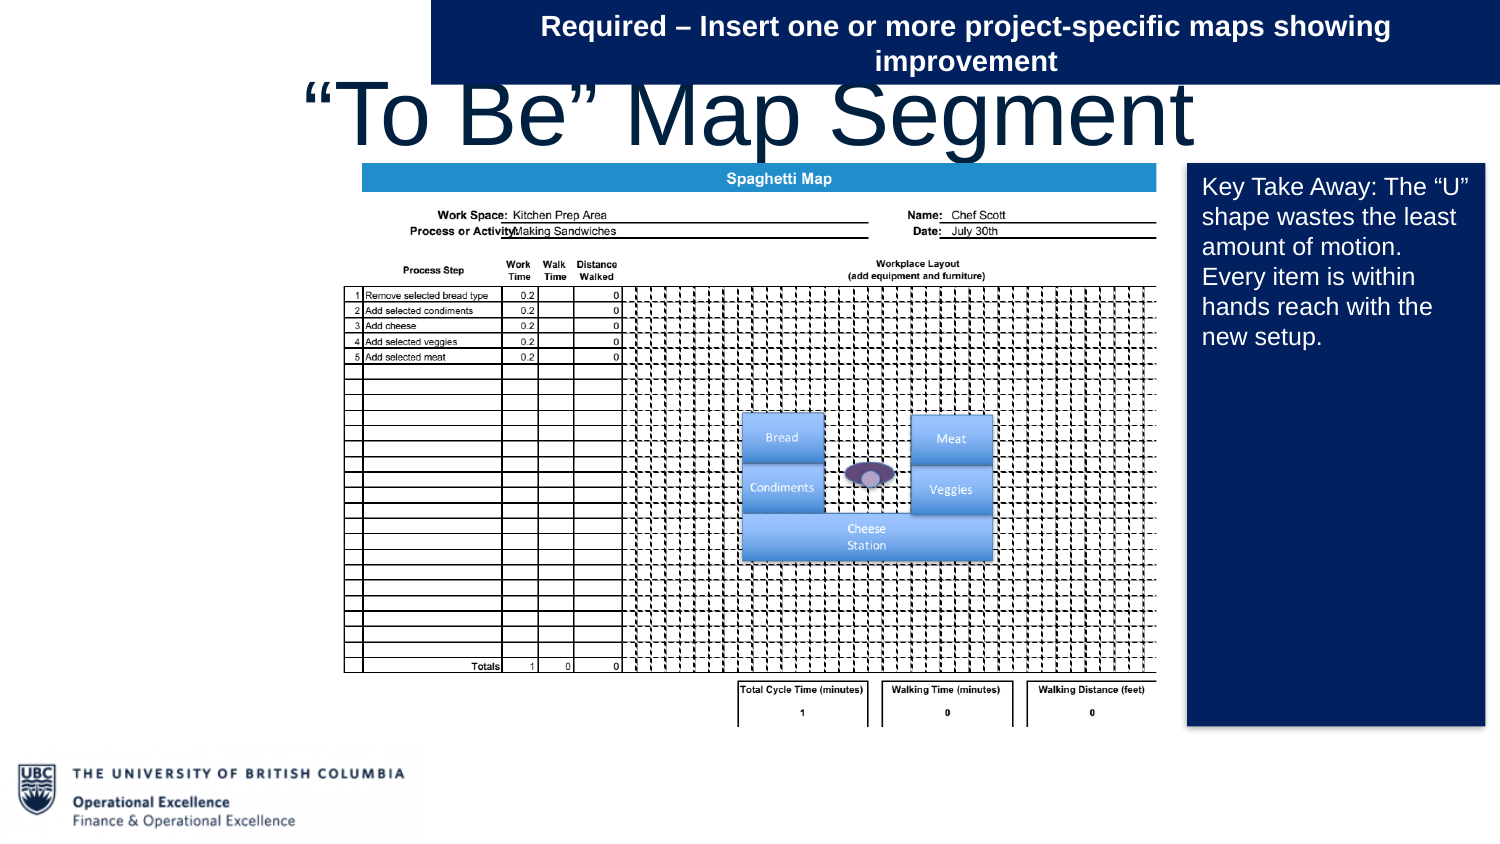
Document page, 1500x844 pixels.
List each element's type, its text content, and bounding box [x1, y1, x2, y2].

picture [343, 162, 1157, 727]
text_box Key Take Away: The “U” shape wastes the least amount of motion. Every item is within hands reach with the new setup. [1186, 162, 1486, 727]
title “To Be” Map Segment [0, 46, 1500, 143]
text_box Required – Insert one or more project-specific maps showing improvement [431, 0, 1500, 85]
picture [0, 746, 422, 844]
